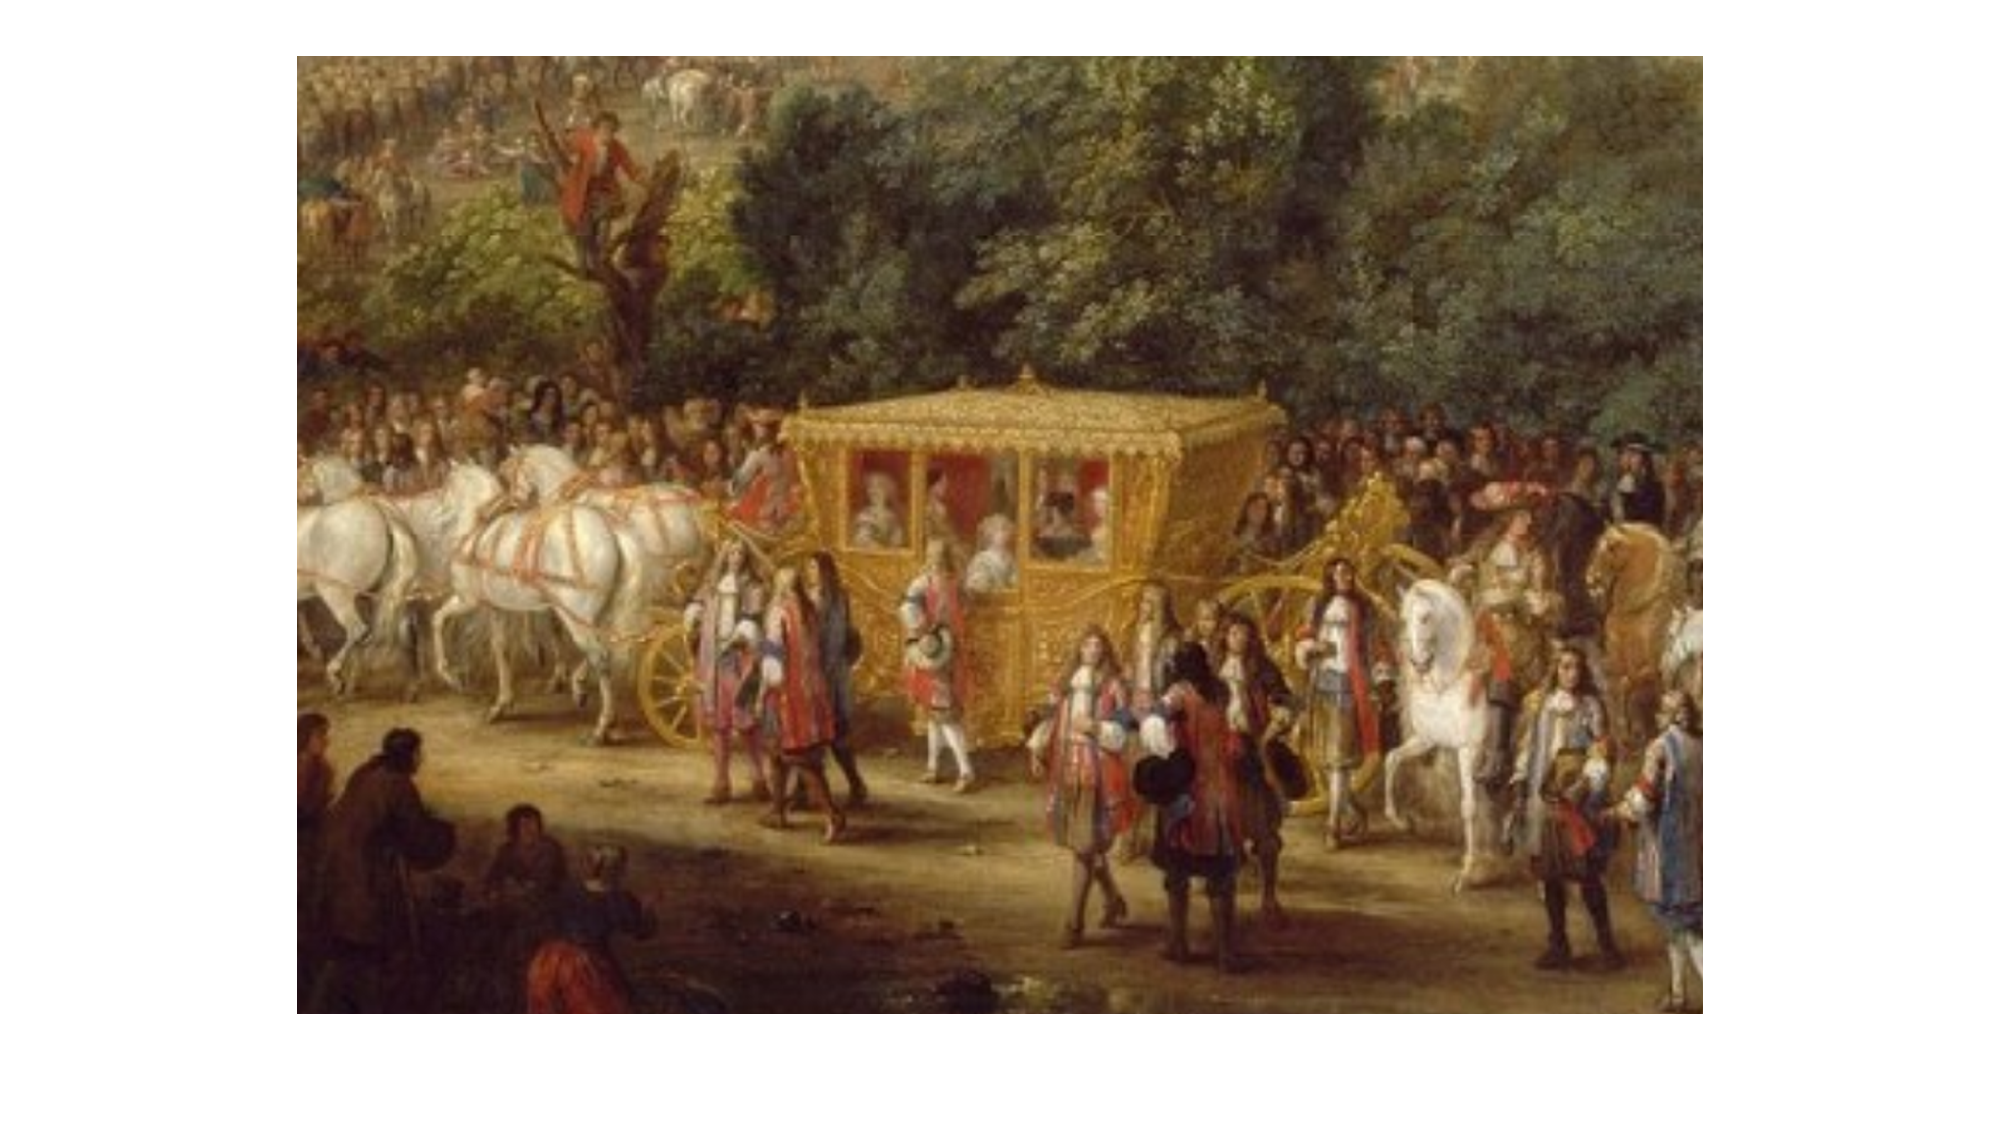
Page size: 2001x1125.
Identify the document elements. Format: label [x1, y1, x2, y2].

list [296, 57, 1703, 1014]
